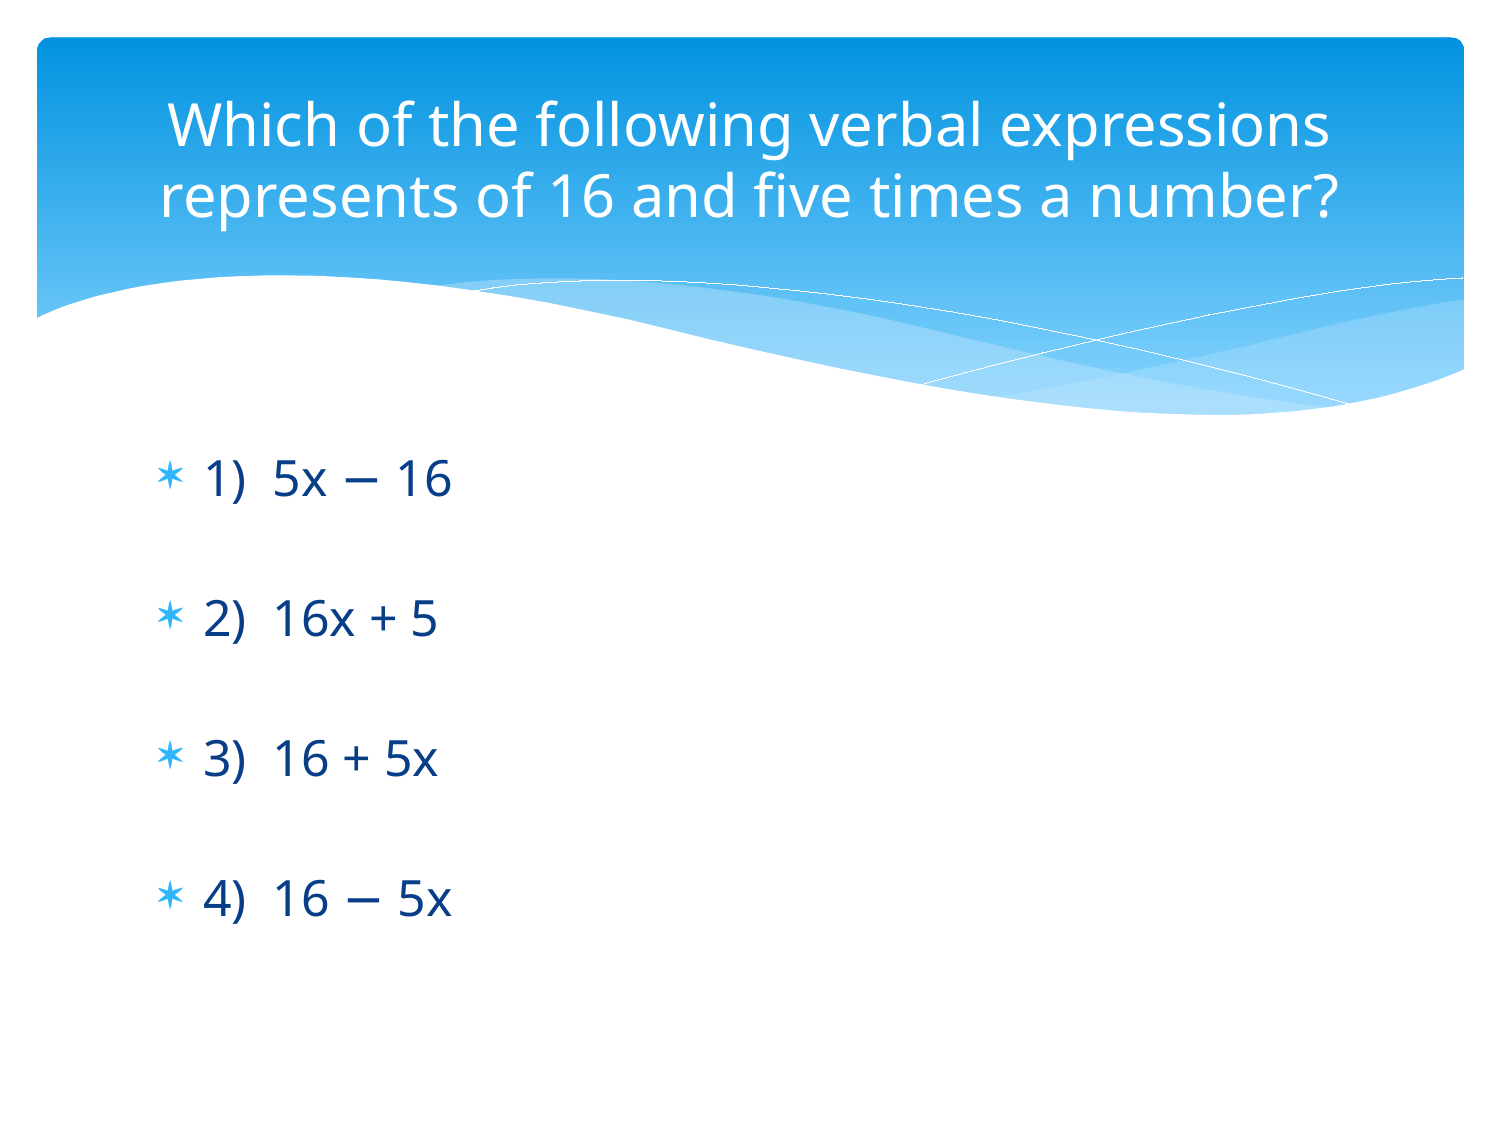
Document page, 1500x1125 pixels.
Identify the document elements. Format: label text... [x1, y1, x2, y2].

title Which of the following verbal expressions represents of 16 and five times a number? [75, 55, 1425, 261]
list 1) 5x − 16 2) 16x + 5 3) 16 + 5x 4) 16 − 5x [143, 438, 1359, 1005]
